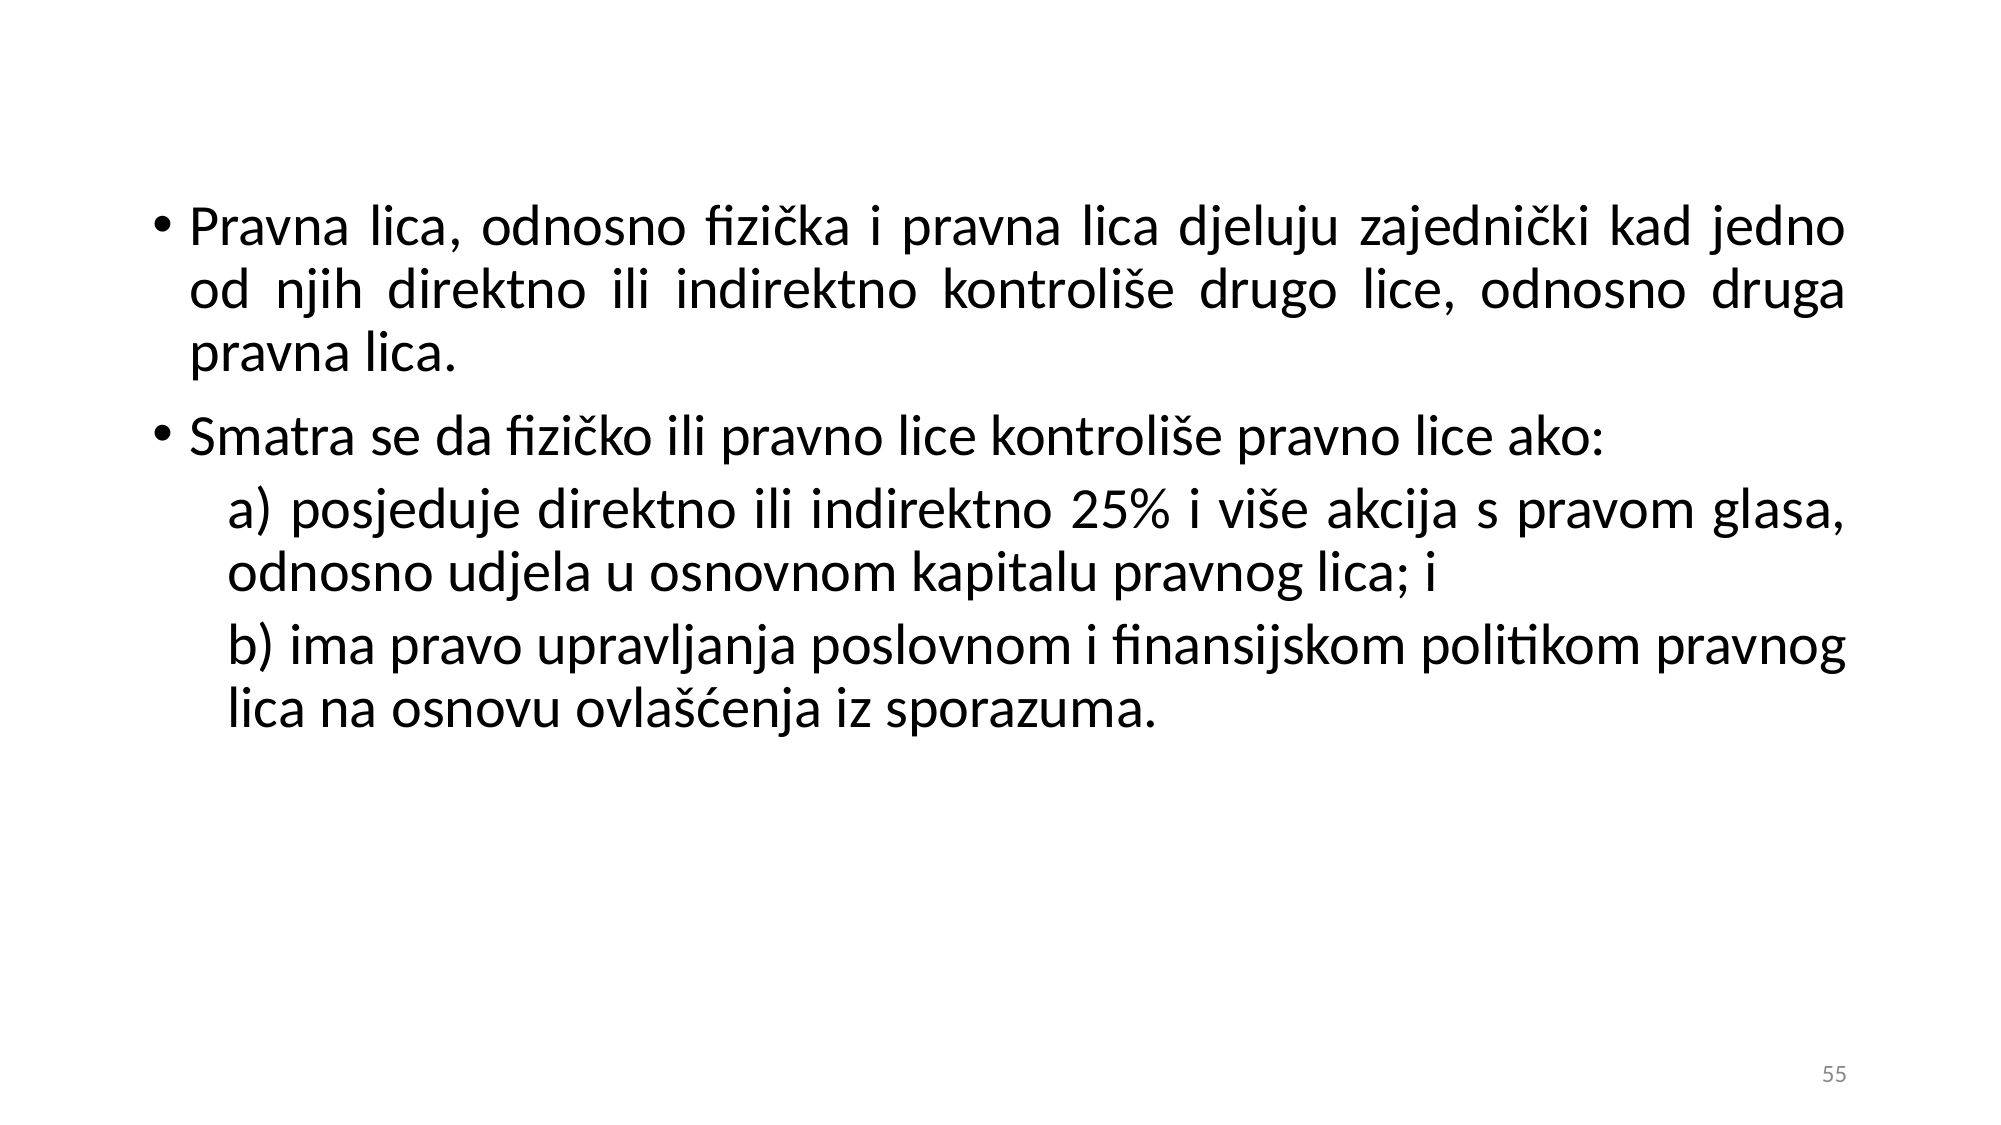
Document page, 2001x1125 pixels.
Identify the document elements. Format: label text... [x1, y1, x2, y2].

slide_number 55 [1412, 1042, 1863, 1103]
list Pravna lica, odnosno fizička i pravna lica djeluju zajednički kad jedno od njih direktno ili indirektno kontroliše drugo lice, odnosno druga pravna lica. Smatra se da fizičko ili pravno lice kontroliše pravno lice ako: a) posjeduje direktno ili indirektno 25% i više akcija s pravom glasa, odnosno udjela u osnovnom kapitalu pravnog lica; i b) ima pravo upravljanja poslovnom i finansijskom politikom pravnog lica na osnovu ovlašćenja iz sporazuma. [137, 188, 1863, 1014]
